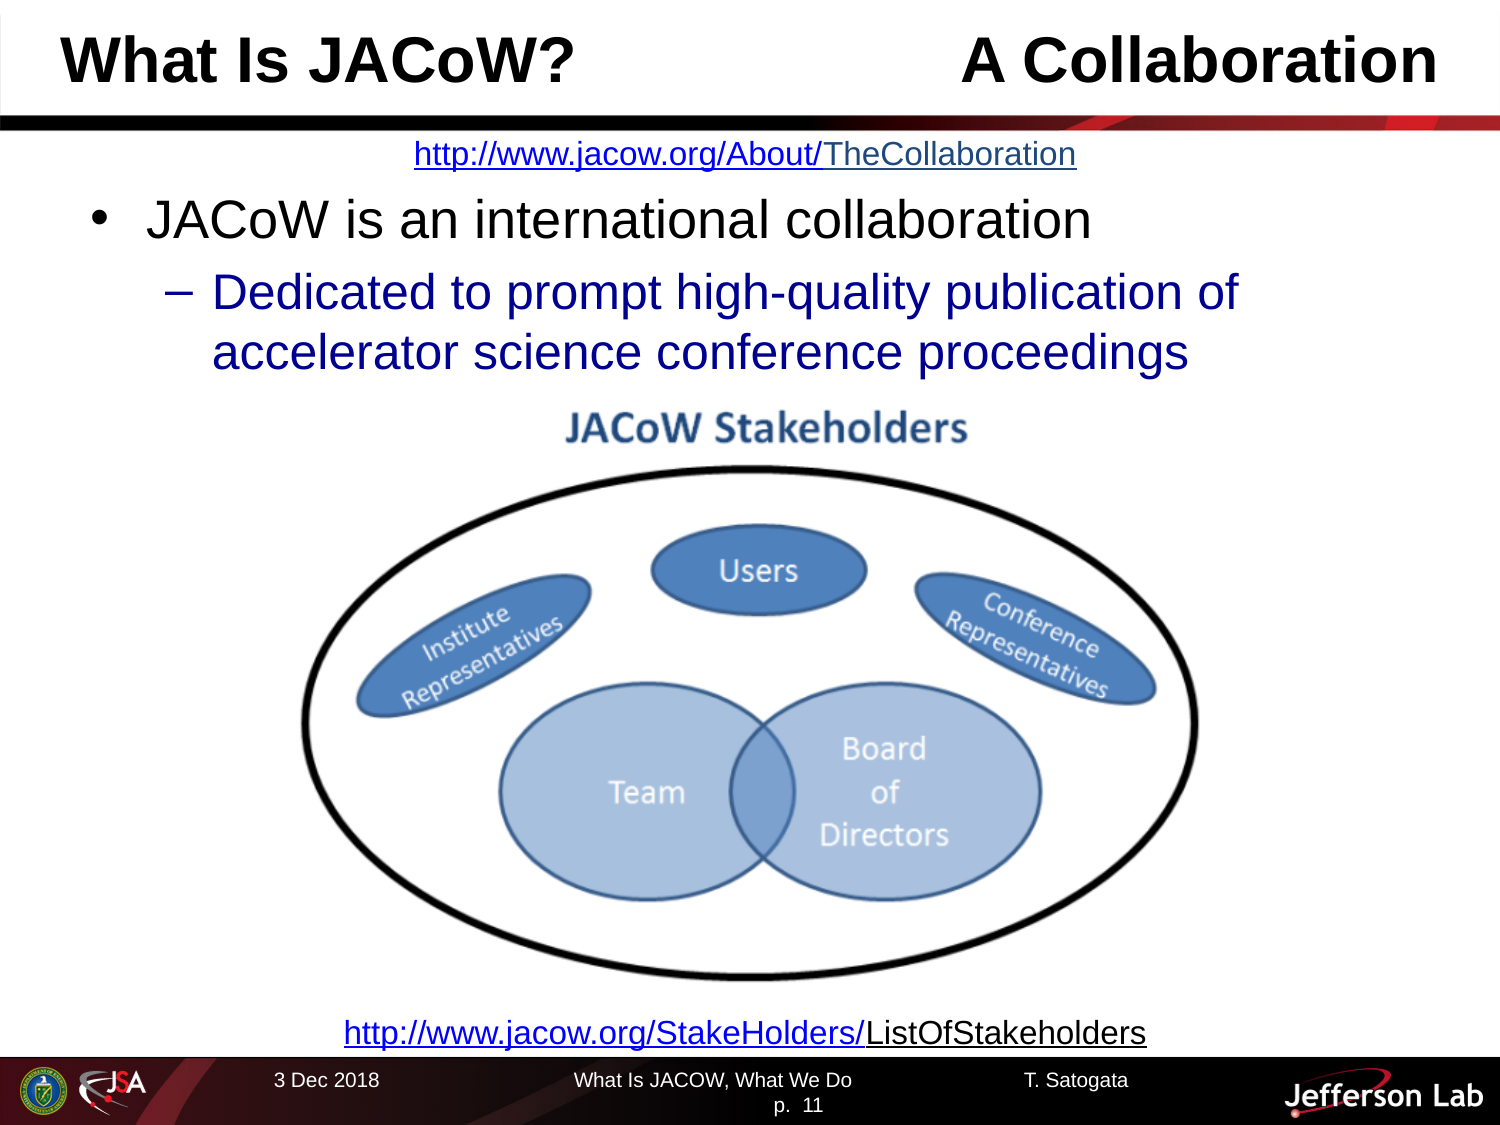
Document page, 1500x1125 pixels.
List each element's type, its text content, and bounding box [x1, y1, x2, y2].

title What Is JACoW? A Collaboration [7, 23, 1493, 89]
list JACoW is an international collaboration Dedicated to prompt high-quality publication of accelerator science conference proceedings [75, 177, 1425, 1008]
text_box http://www.jacow.org/StakeHolders/ListOfStakeholders [328, 1012, 1172, 1059]
picture [0, 0, 1500, 1125]
text_box http://www.jacow.org/About/TheCollaboration [399, 125, 1101, 180]
